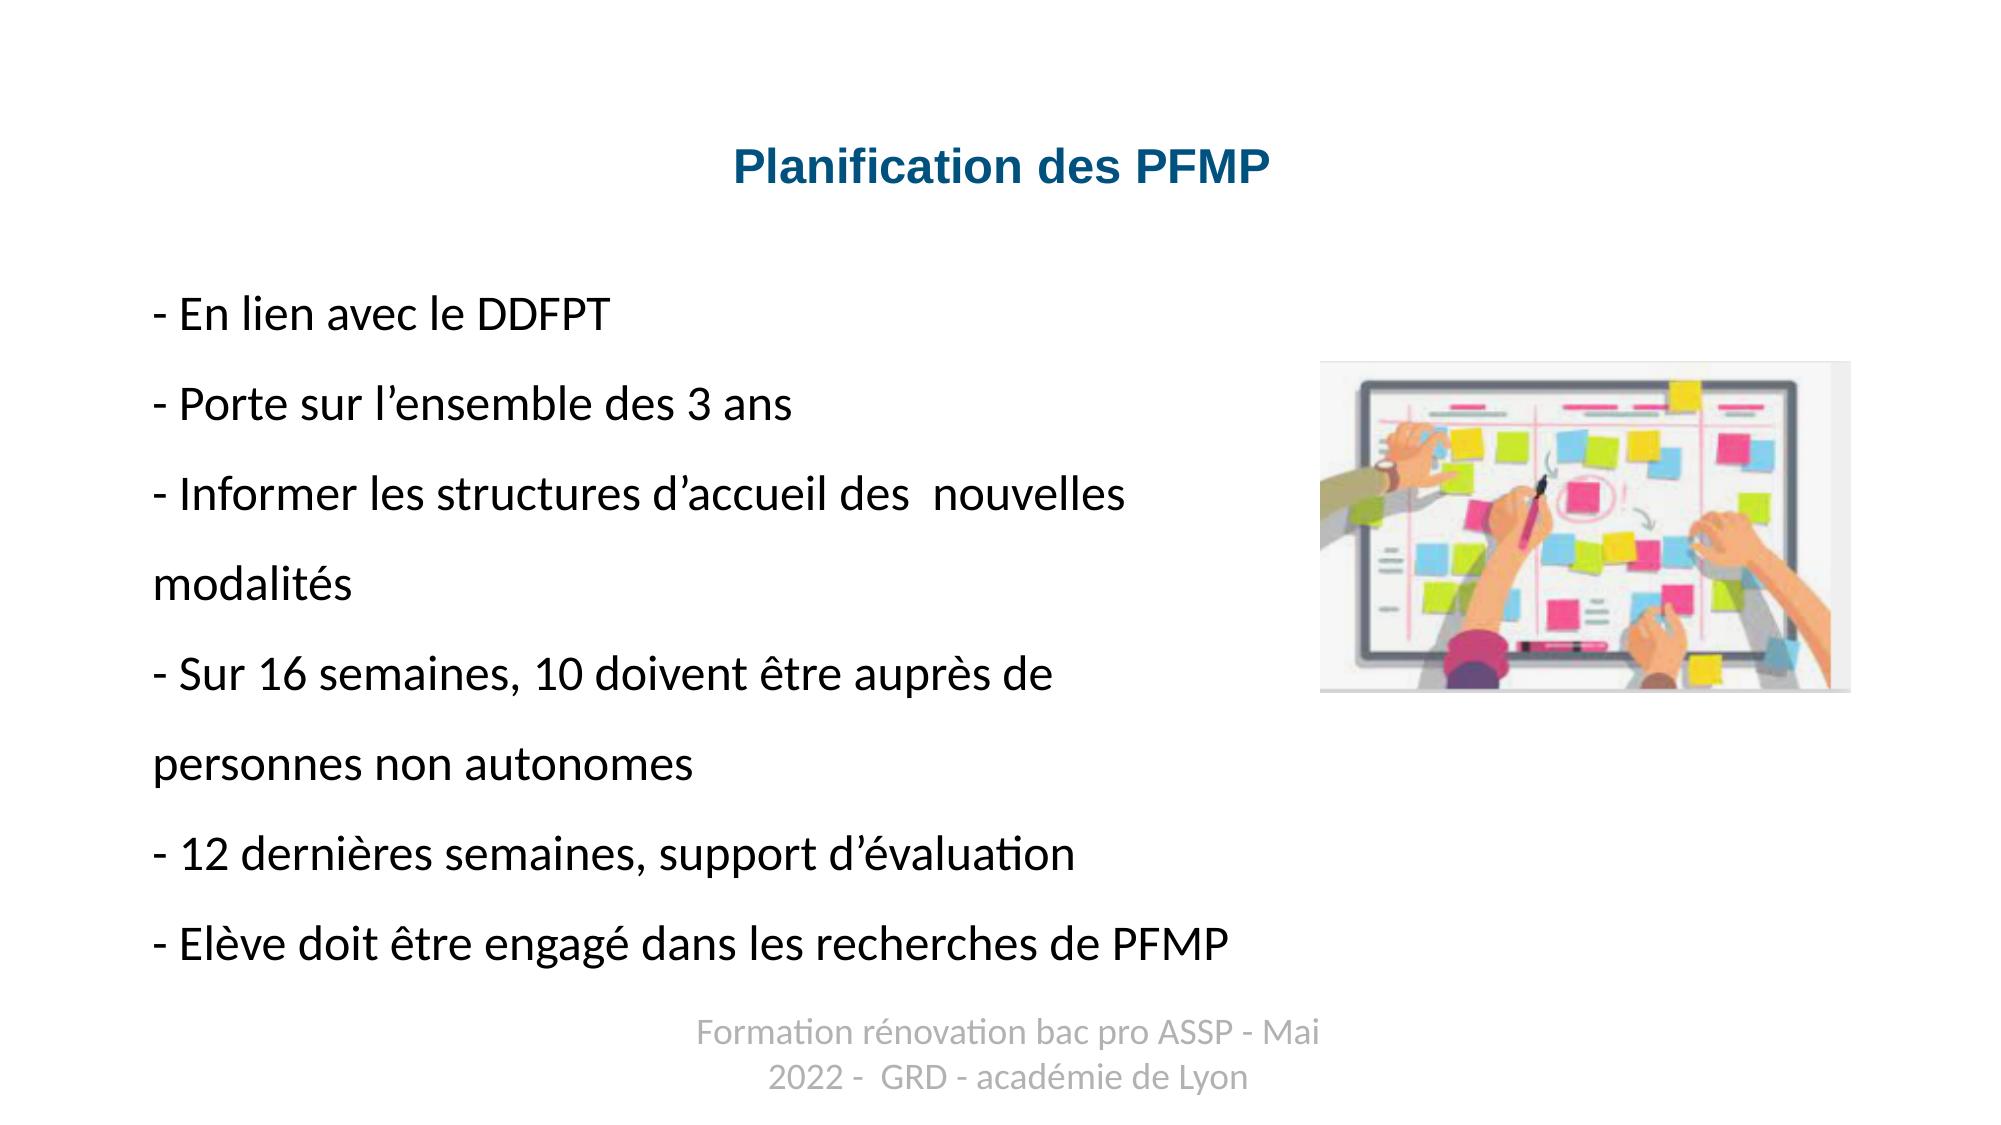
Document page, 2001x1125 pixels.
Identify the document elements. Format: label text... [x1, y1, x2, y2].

picture [1319, 361, 1851, 693]
text_box - En lien avec le DDFPT - Porte sur l’ensemble des 3 ans - Informer les structures d’accueil des nouvelles modalités - Sur 16 semaines, 10 doivent être auprès de personnes non autonomes - 12 dernières semaines, support d’évaluation - Elève doit être engagé dans les recherches de PFMP [137, 243, 1272, 978]
title Planification des PFMP [255, 134, 1762, 194]
footer Formation rénovation bac pro ASSP - Mai 2022 - GRD - académie de Lyon [688, 1006, 1329, 1063]
